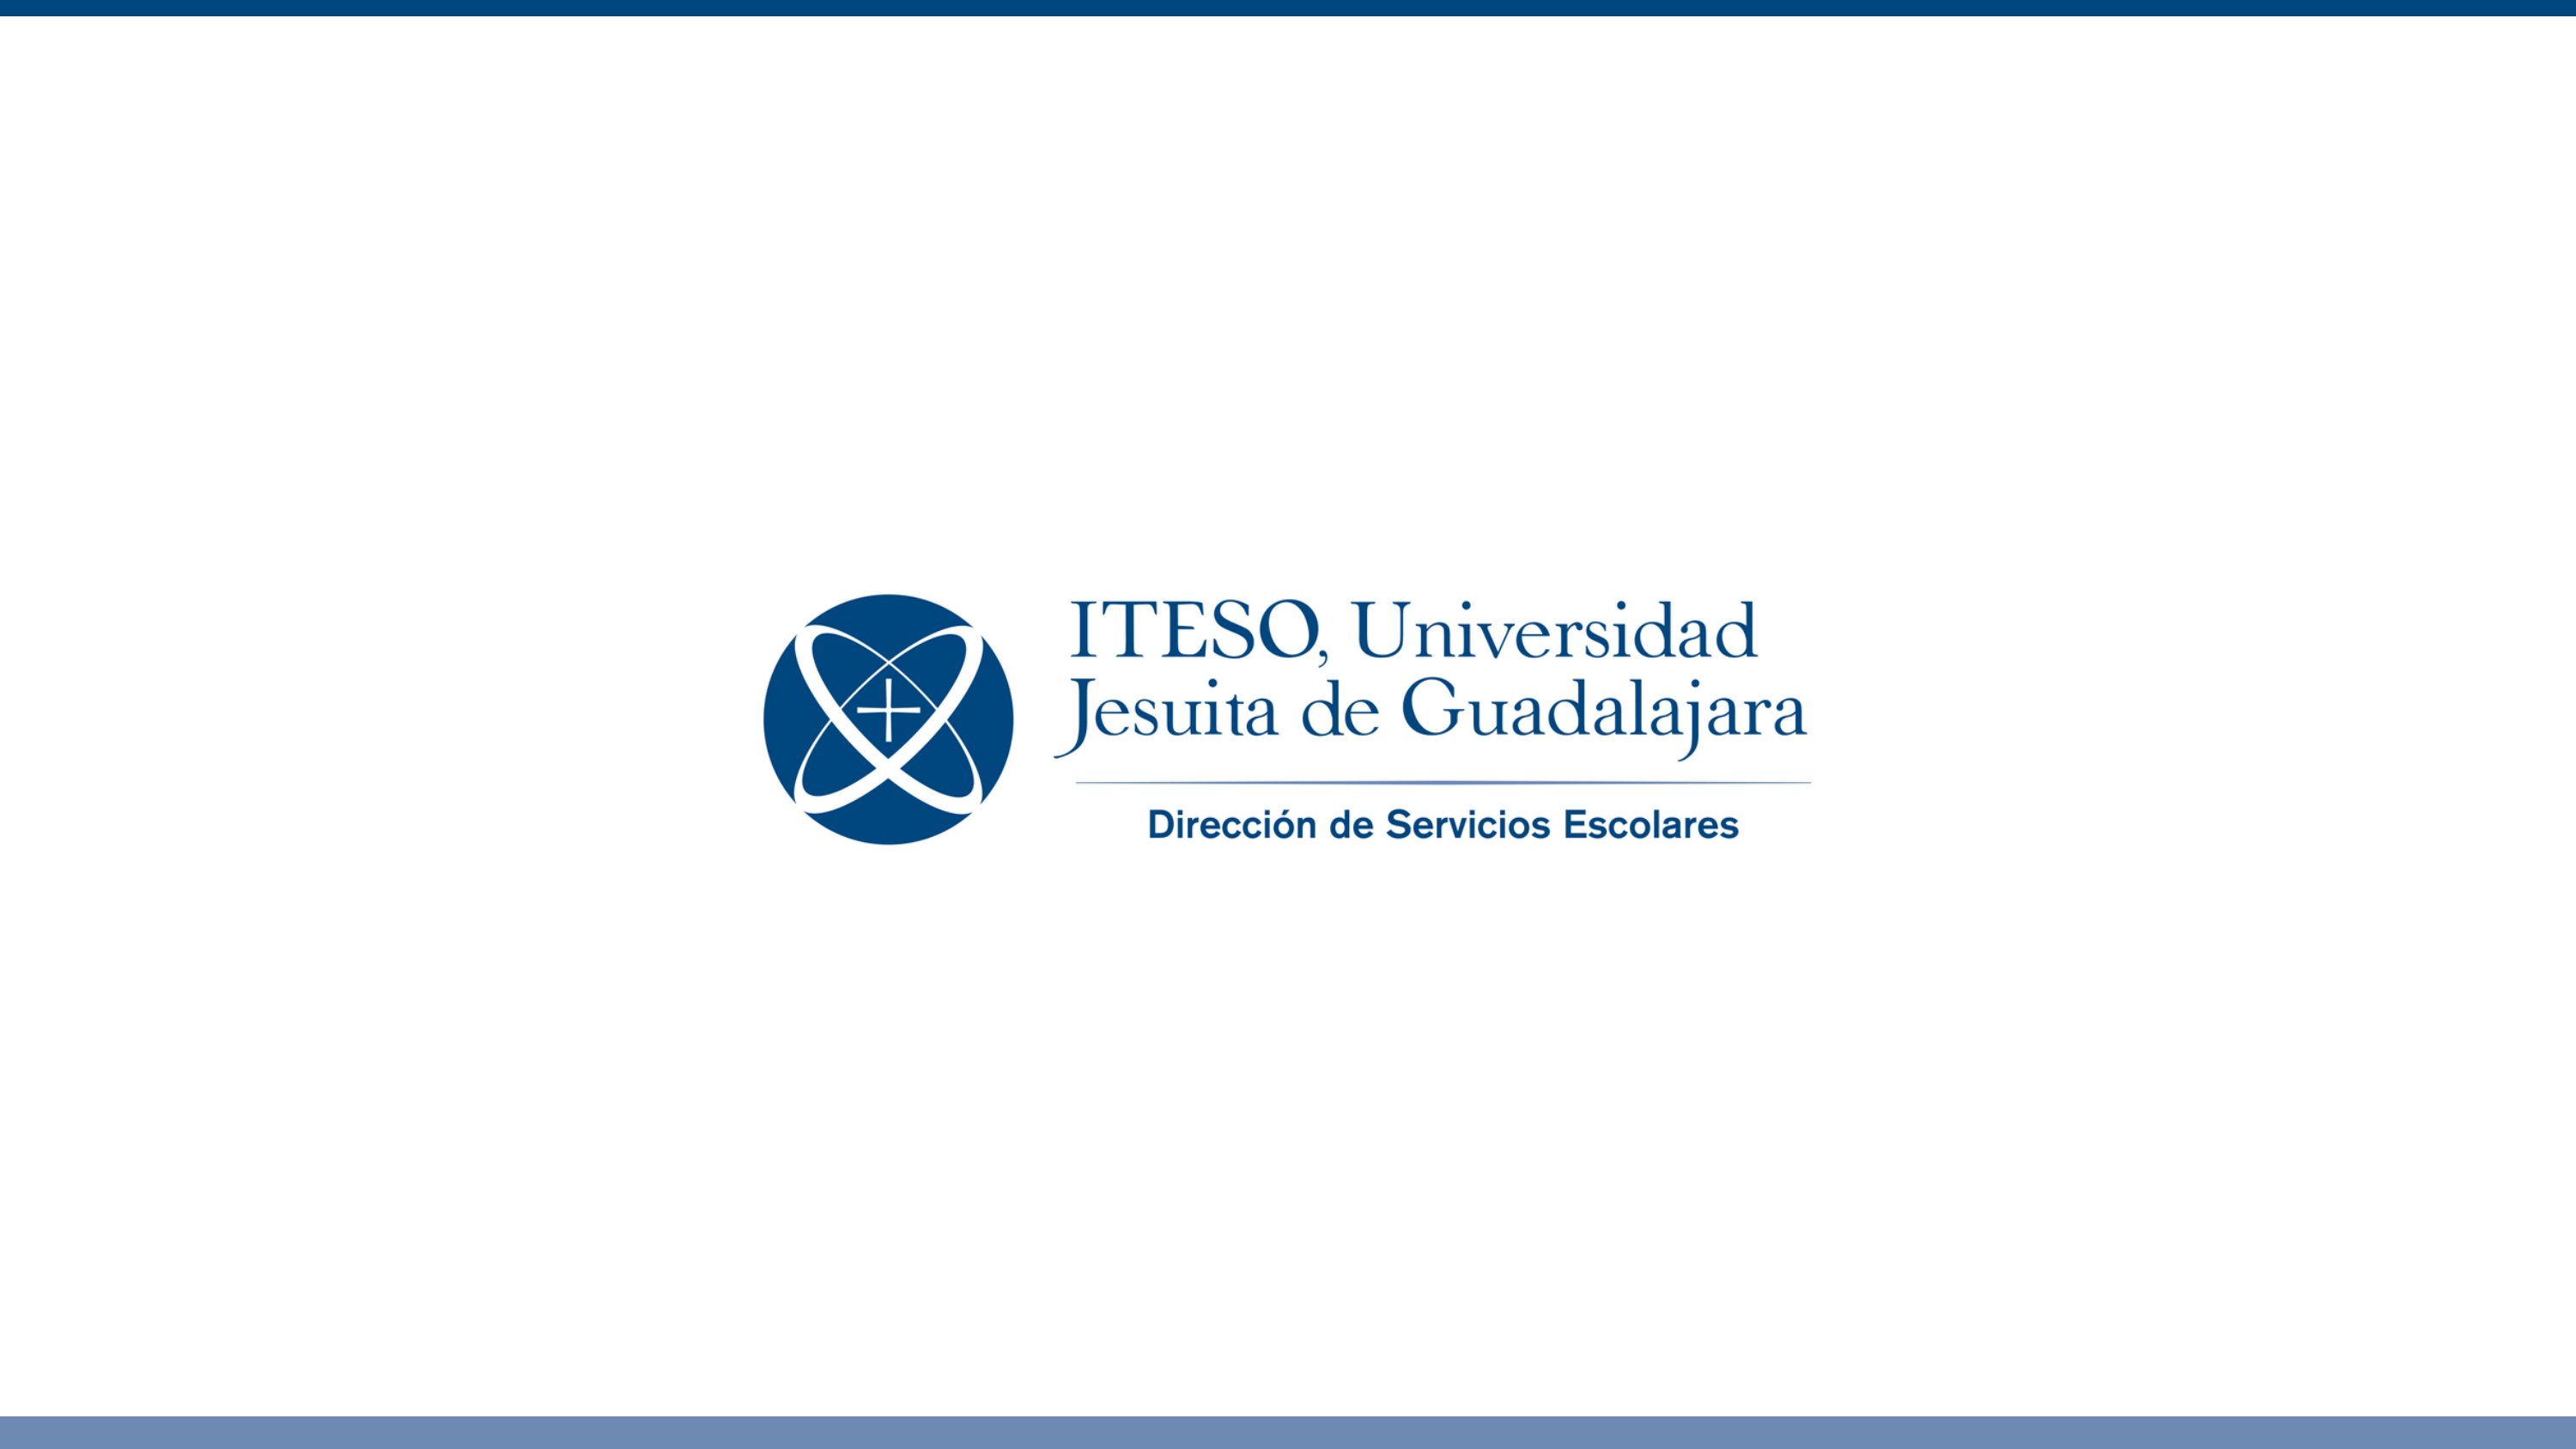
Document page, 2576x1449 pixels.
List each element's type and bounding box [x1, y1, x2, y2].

text_box [0, 0, 2576, 16]
text_box [708, 556, 1868, 892]
text_box [0, 1416, 2576, 1449]
